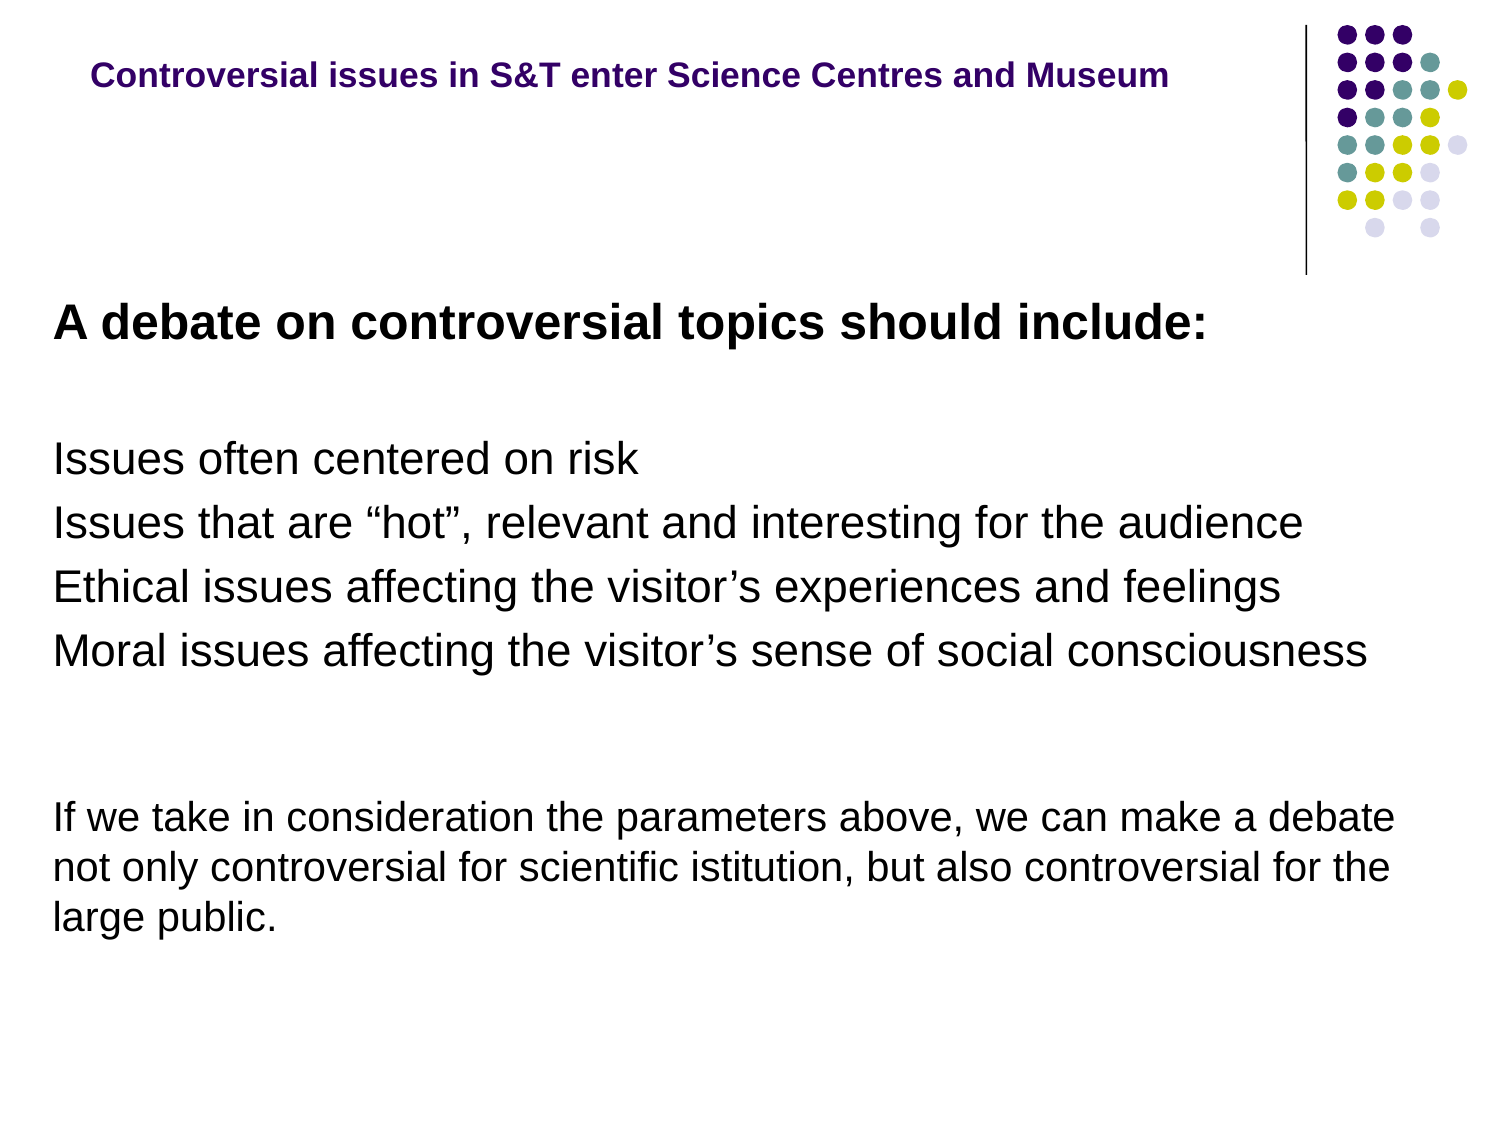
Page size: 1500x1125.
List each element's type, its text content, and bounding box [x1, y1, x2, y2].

list A debate on controversial topics should include: Issues often centered on risk Issues that are “hot”, relevant and interesting for the audience Ethical issues affecting the visitor’s experiences and feelings Moral issues affecting the visitor’s sense of social consciousness If we take in consideration the parameters above, we can make a debate not only controversial for scientific istitution, but also controversial for the large public. [37, 281, 1426, 1013]
title Controversial issues in S&T enter Science Centres and Museum [74, 19, 1313, 103]
